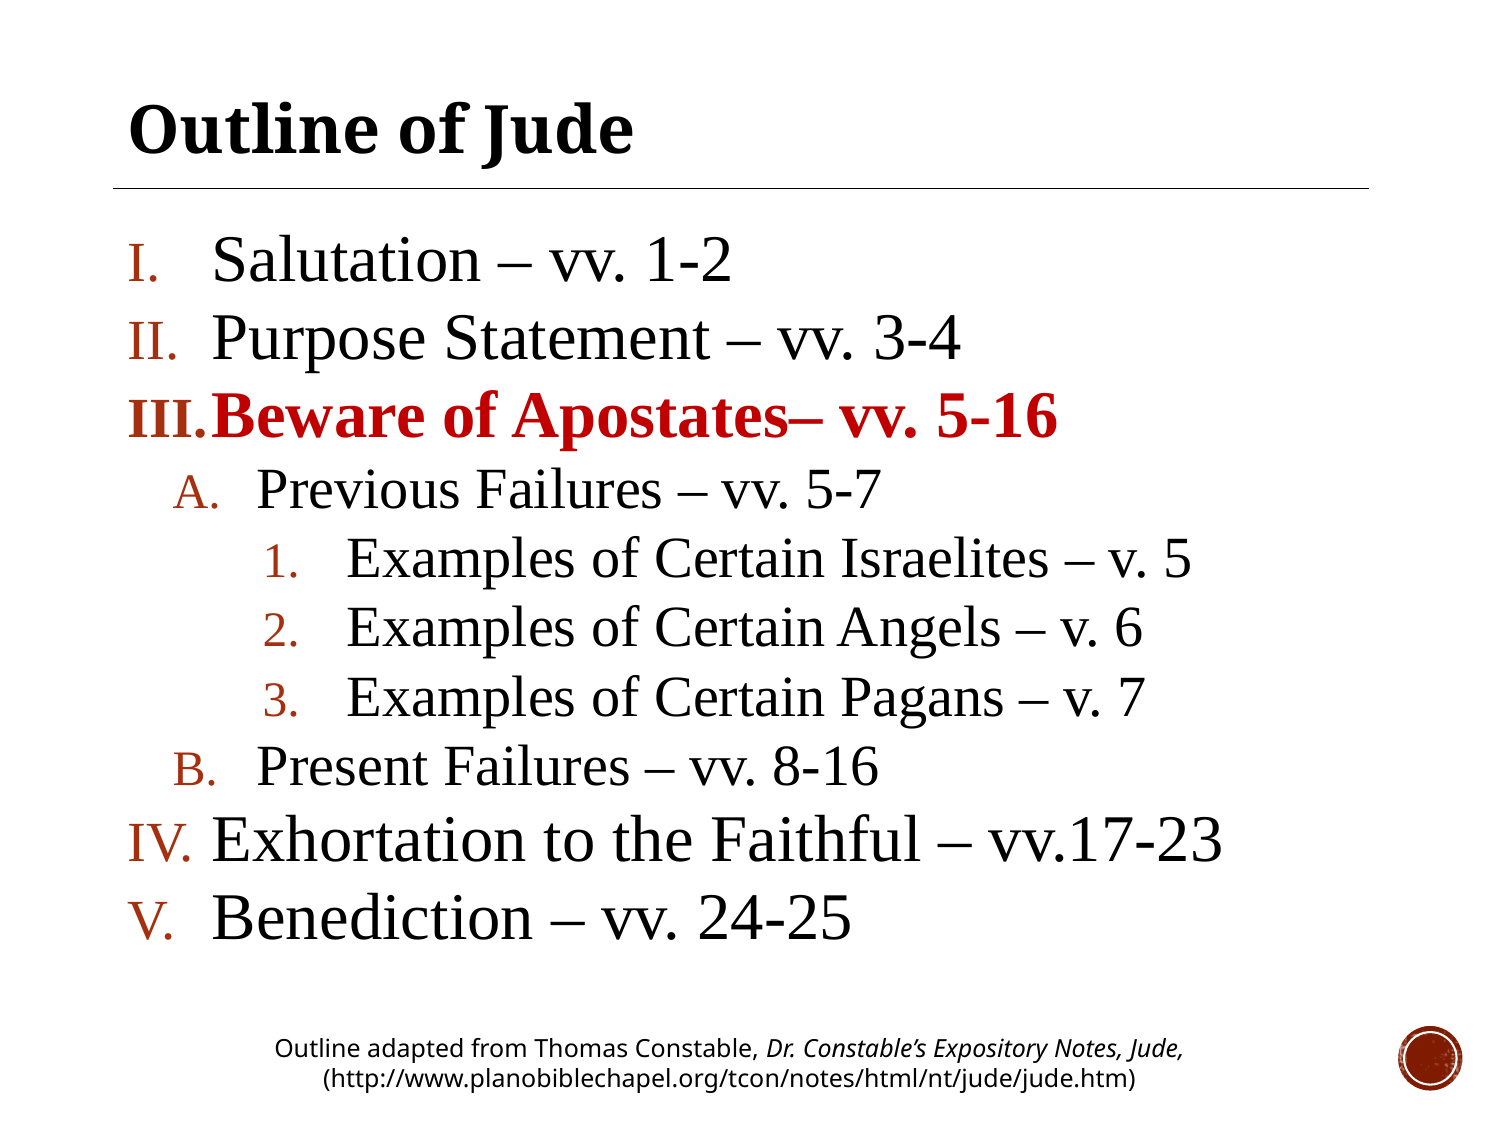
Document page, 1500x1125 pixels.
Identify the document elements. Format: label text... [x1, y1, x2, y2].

title Outline of Jude [112, 0, 1388, 216]
text_box Outline adapted from Thomas Constable, Dr. Constable’s Expository Notes, Jude, (http://www.planobiblechapel.org/tcon/notes/html/nt/jude/jude.htm) [72, 1025, 1388, 1101]
list Salutation – vv. 1-2 Purpose Statement – vv. 3-4 Beware of Apostates– vv. 5-16 Previous Failures – vv. 5-7 Examples of Certain Israelites – v. 5 Examples of Certain Angels – v. 6 Examples of Certain Pagans – v. 7 Present Failures – vv. 8-16 Exhortation to the Faithful – vv.17-23 Benediction – vv. 24-25 [112, 216, 1471, 1011]
